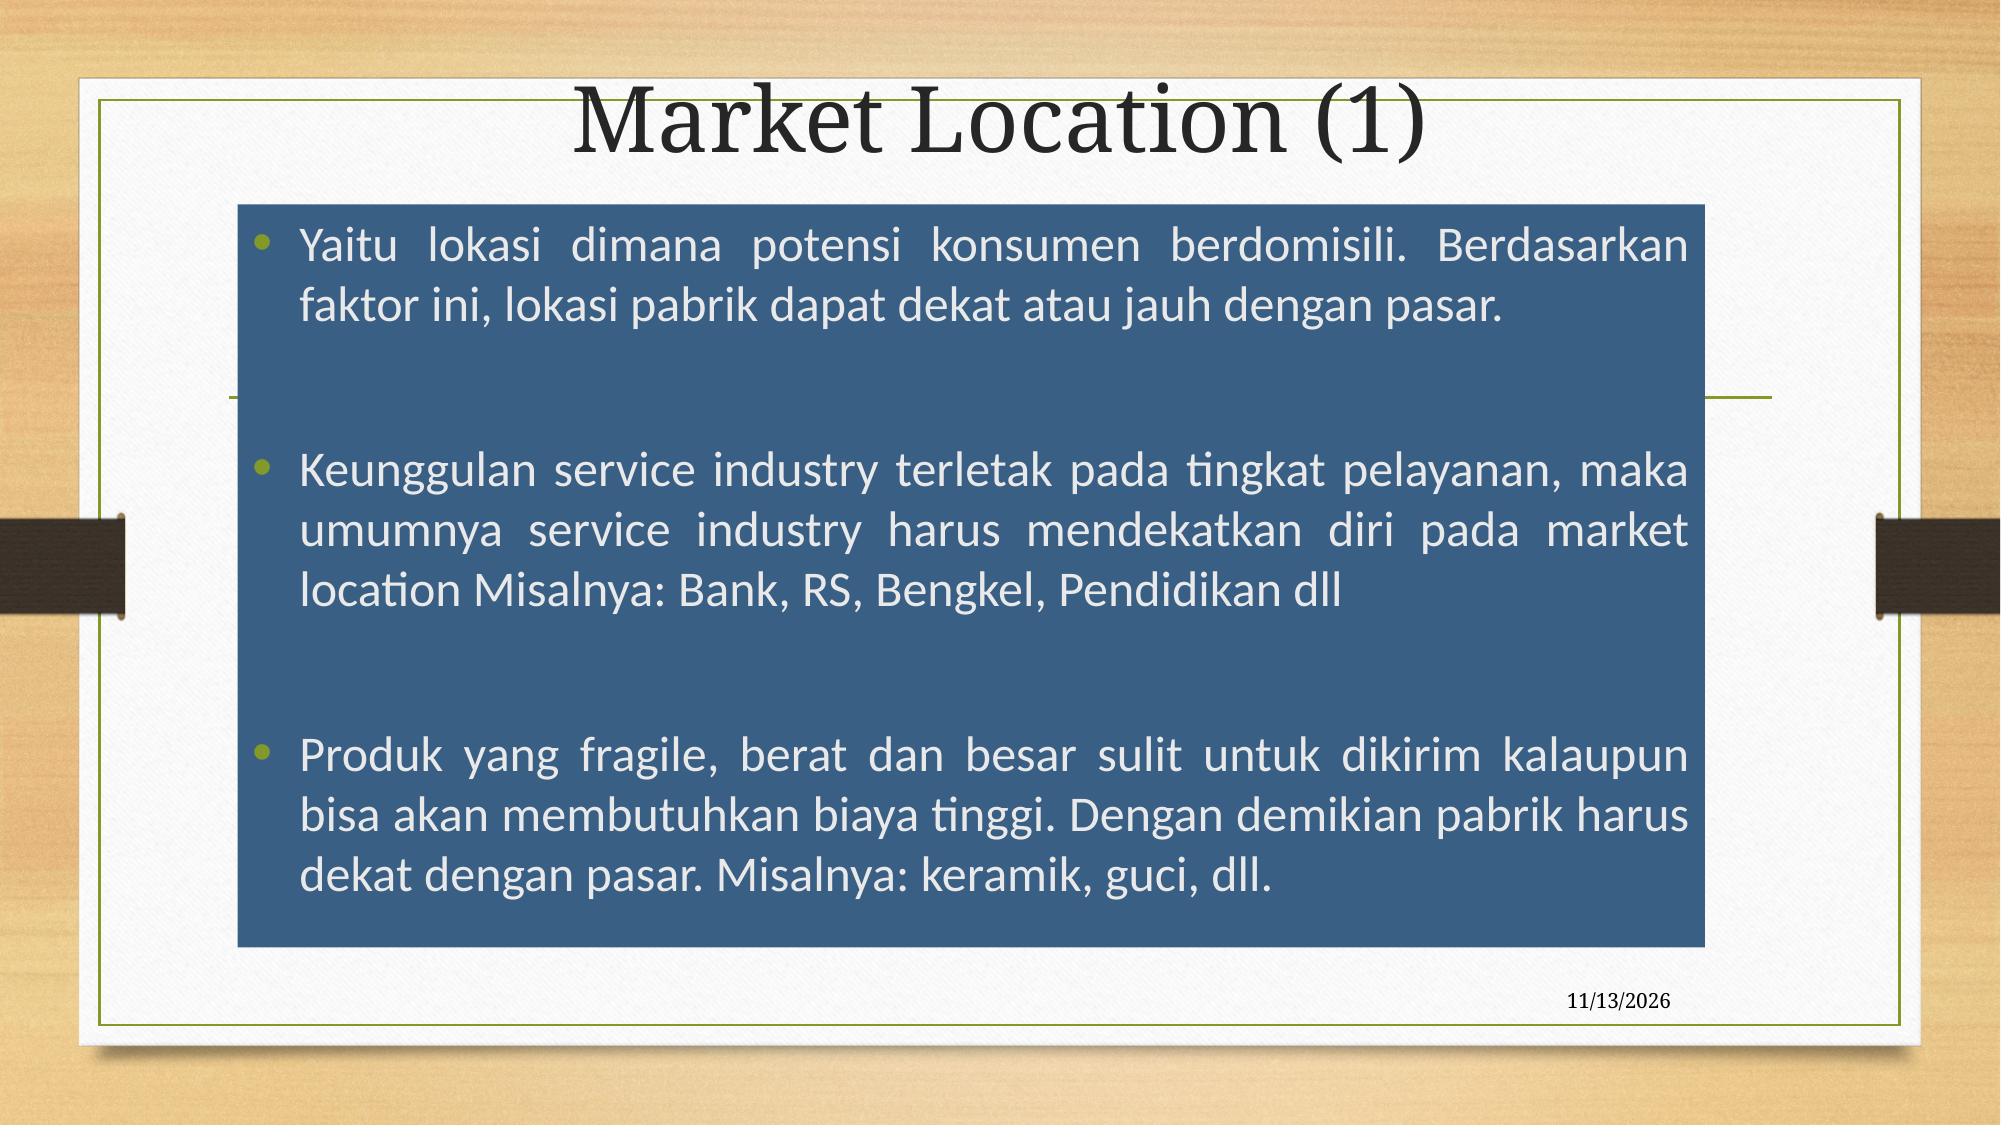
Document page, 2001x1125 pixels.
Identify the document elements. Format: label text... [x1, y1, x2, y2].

list Yaitu lokasi dimana potensi konsumen berdomisili. Berdasarkan faktor ini, lokasi pabrik dapat dekat atau jauh dengan pasar. Keunggulan service industry terletak pada tingkat pelayanan, maka umumnya service industry harus mendekatkan diri pada market location Misalnya: Bank, RS, Bengkel, Pendidikan dll Produk yang fragile, berat dan besar sulit untuk dikirim kalaupun bisa akan membutuhkan biaya tinggi. Dengan demikian pabrik harus dekat dengan pasar. Misalnya: keramik, guci, dll. [237, 204, 1705, 948]
title Market Location (1) [268, 45, 1732, 188]
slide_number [1423, 979, 1686, 1025]
picture [0, 0, 2001, 1125]
